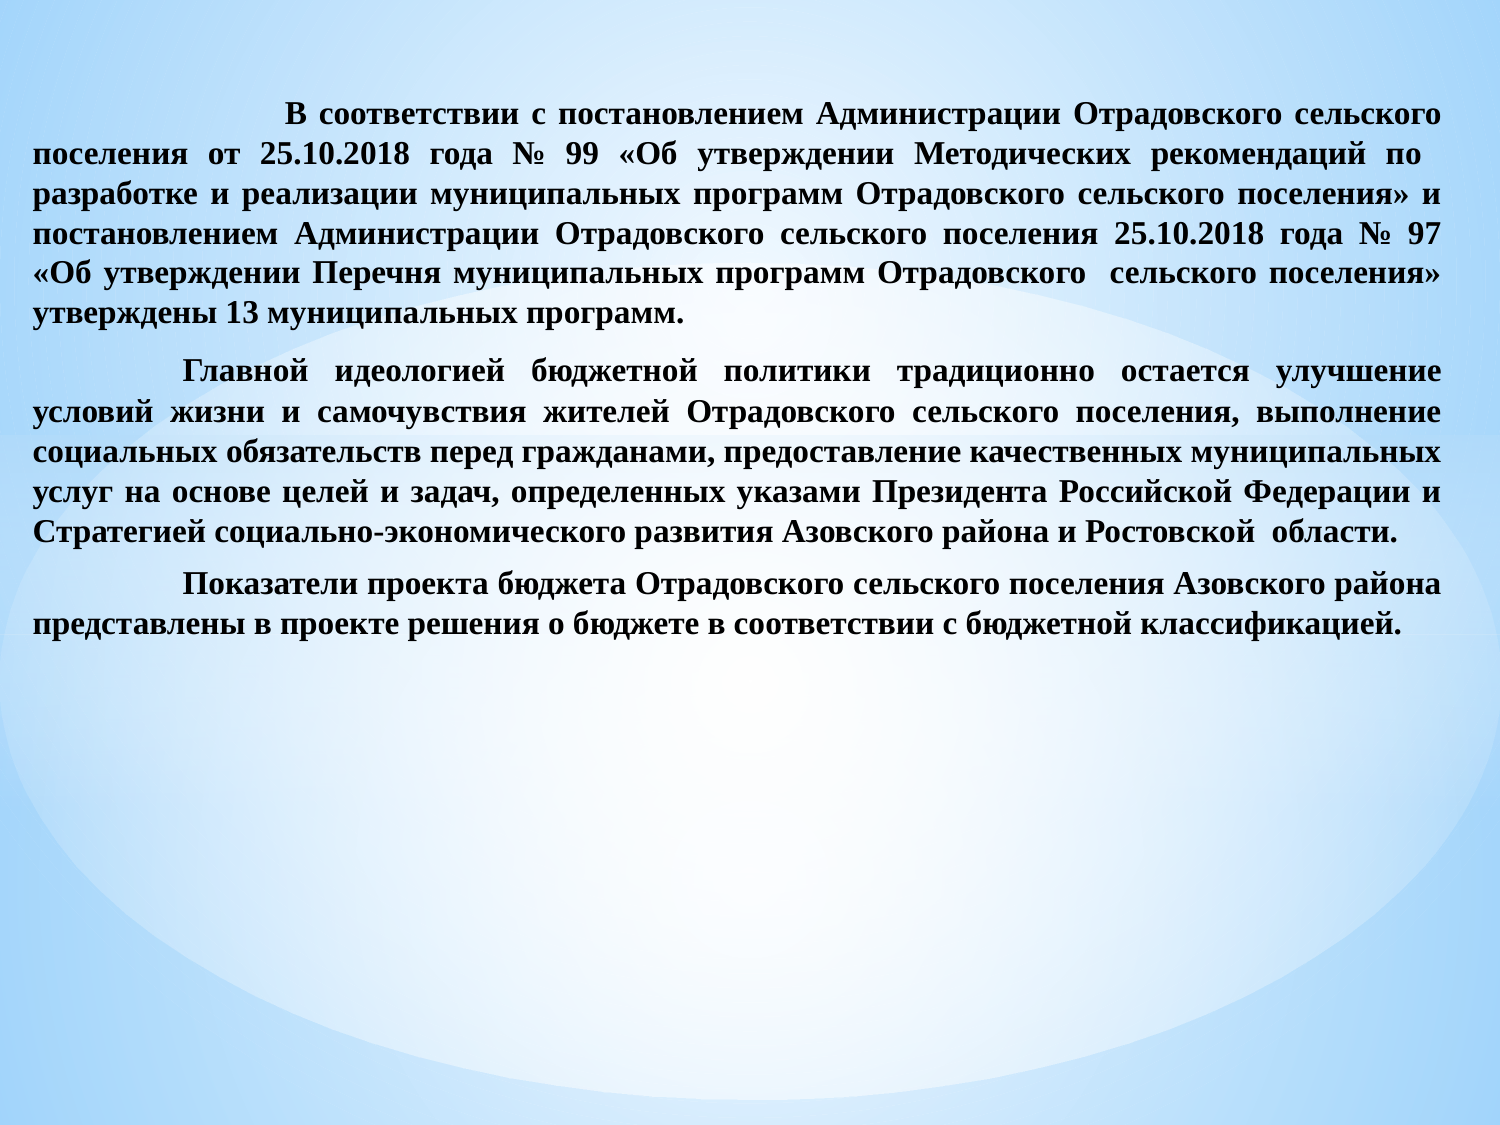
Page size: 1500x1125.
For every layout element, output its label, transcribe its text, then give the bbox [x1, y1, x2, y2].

subtitle В соответствии с постановлением Администрации Отрадовского сельского поселения от 25.10.2018 года № 99 «Об утверждении Методических рекомендаций по разработке и реализации муниципальных программ Отрадовского сельского поселения» и постановлением Администрации Отрадовского сельского поселения 25.10.2018 года № 97 «Об утверждении Перечня муниципальных программ Отрадовского сельского поселения» утверждены 13 муниципальных программ. Главной идеологией бюджетной политики традиционно остается улучшение условий жизни и самочувствия жителей Отрадовского сельского поселения, выполнение социальных обязательств перед гражданами, предоставление качественных муниципальных услуг на основе целей и задач, определенных указами Президента Российской Федерации и Стратегией социально-экономического развития Азовского района и Ростовской области. Показатели проекта бюджета Отрадовского сельского поселения Азовского района представлены в проекте решения о бюджете в соответствии с бюджетной классификацией. [17, 30, 1459, 1047]
